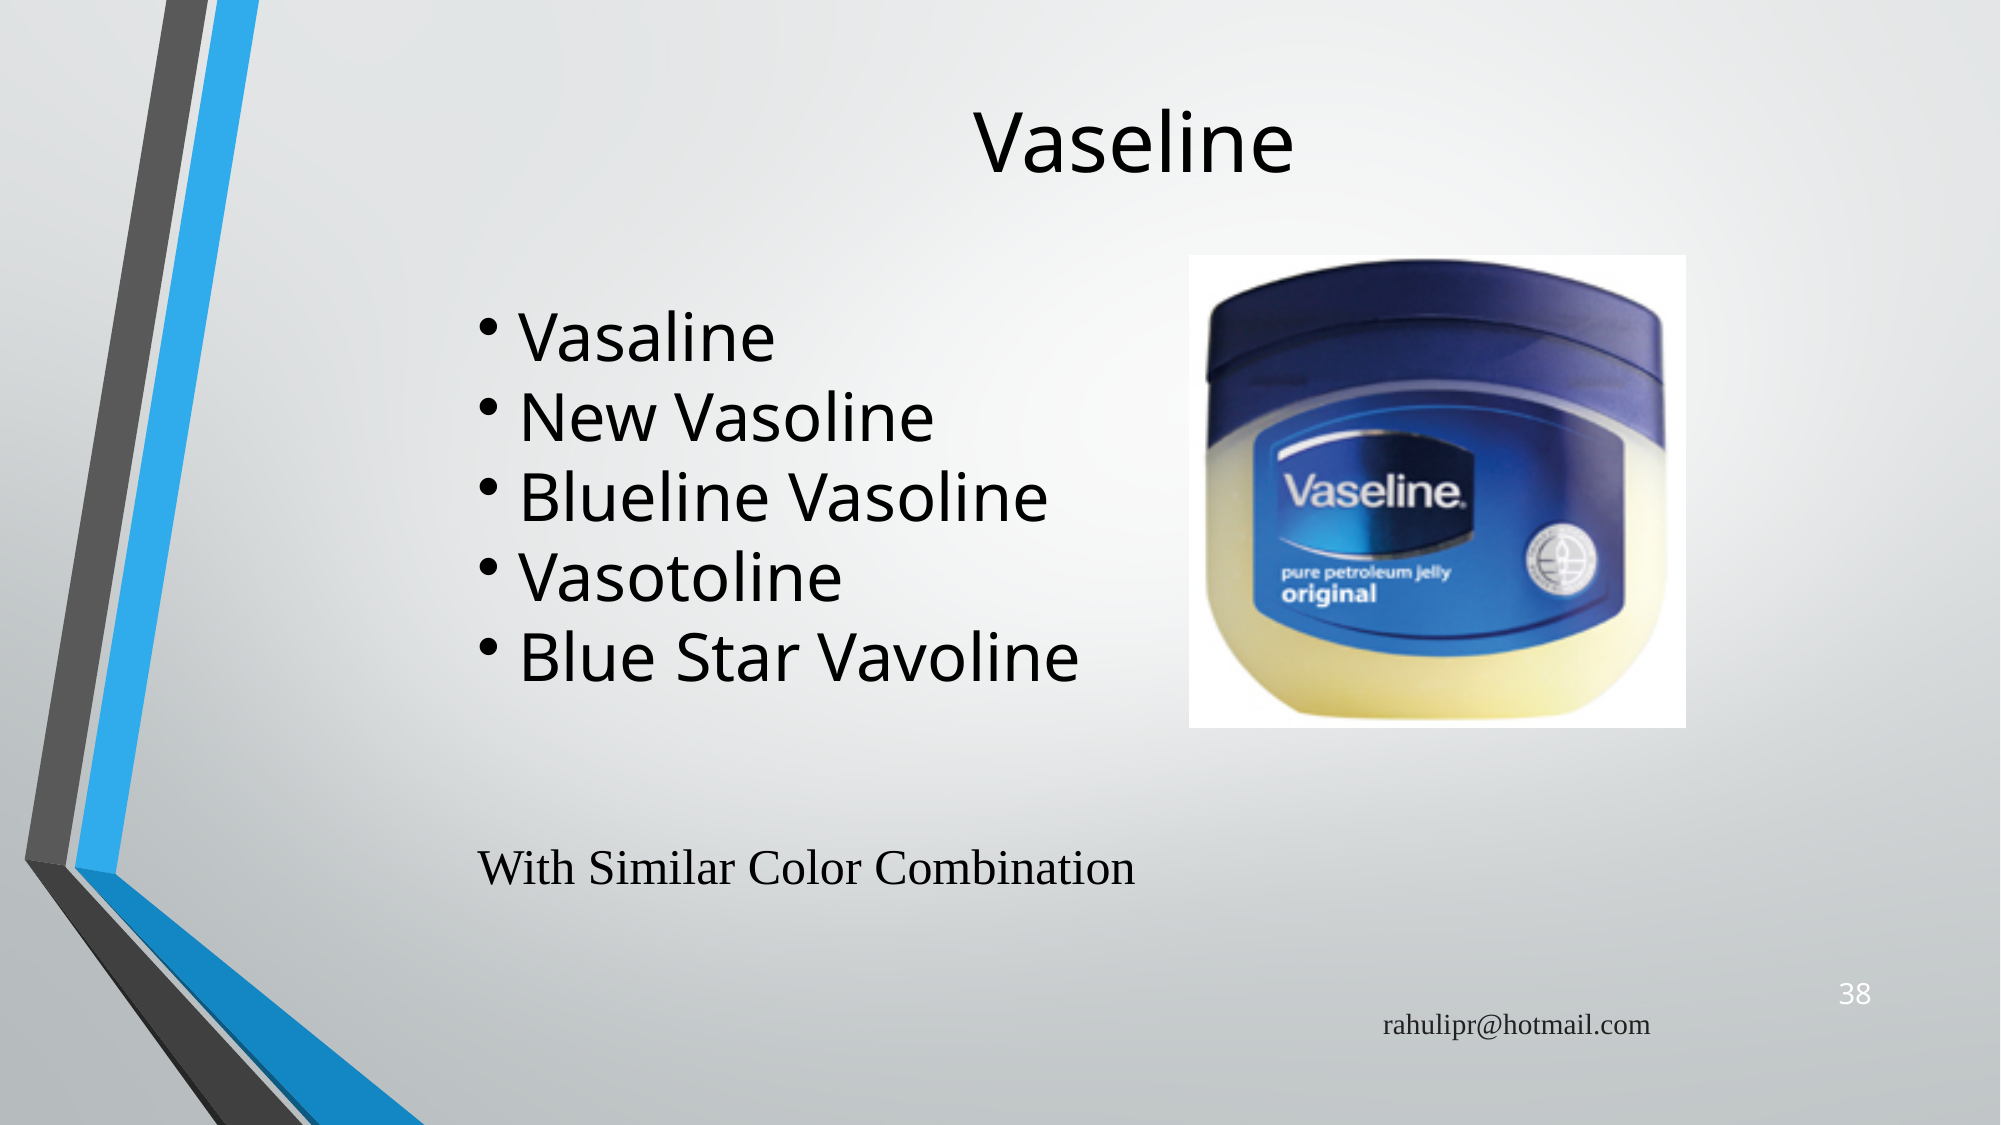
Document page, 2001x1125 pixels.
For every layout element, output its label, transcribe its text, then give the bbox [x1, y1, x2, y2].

slide_number 38 [1796, 965, 1887, 1025]
picture [1188, 255, 1686, 729]
text_box Vasaline New Vasoline Blueline Vasoline Vasotoline Blue Star Vavoline With Similar Color Combination [462, 287, 1525, 1008]
footer rahulipr@hotmail.com [421, 965, 1667, 1080]
title Vaseline [519, 45, 1750, 233]
